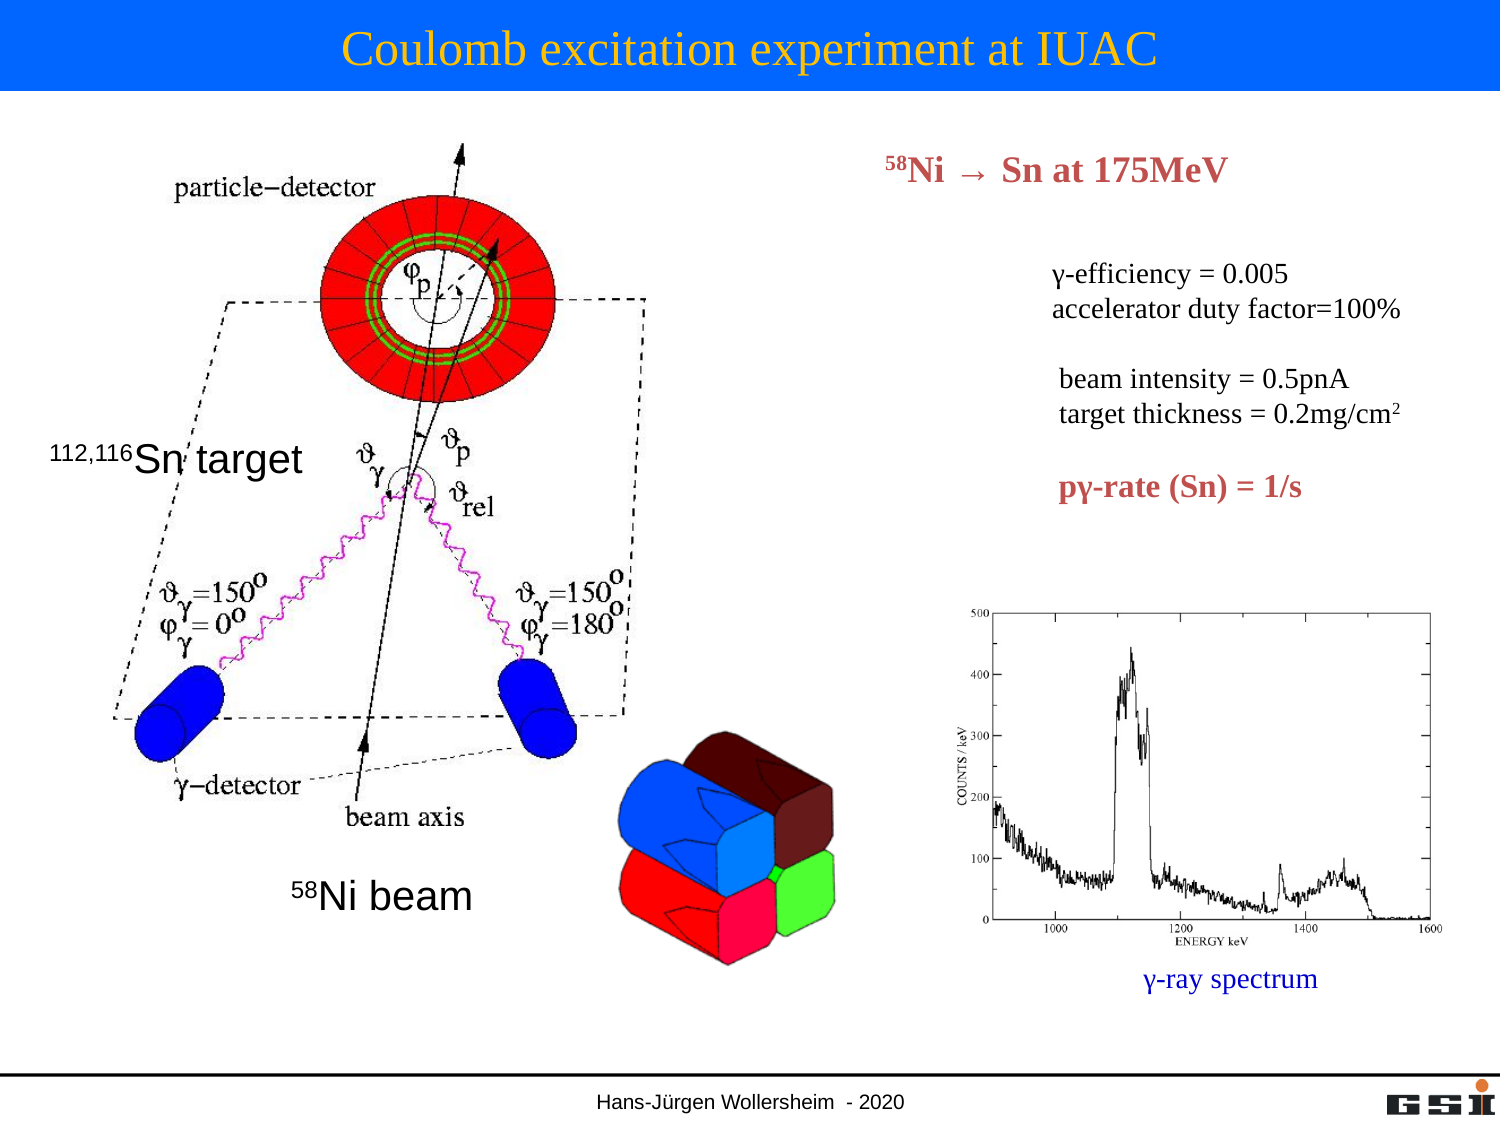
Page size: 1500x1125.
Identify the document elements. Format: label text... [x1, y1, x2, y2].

picture [1387, 1079, 1495, 1115]
picture [926, 590, 1493, 985]
text_box γ-ray spectrum [1128, 994, 1334, 1002]
text_box 58Ni → Sn at 175MeV γ-efficiency = 0.005 accelerator duty factor=100% beam intensity = 0.5pnA target thickness = 0.2mg/cm2 pγ-rate (Sn) = 1/s [870, 137, 1417, 512]
text_box 112,116Sn target [34, 424, 106, 490]
title Coulomb excitation experiment at IUAC [0, 0, 1500, 91]
text_box 58Ni beam [276, 861, 489, 927]
picture [111, 140, 869, 972]
